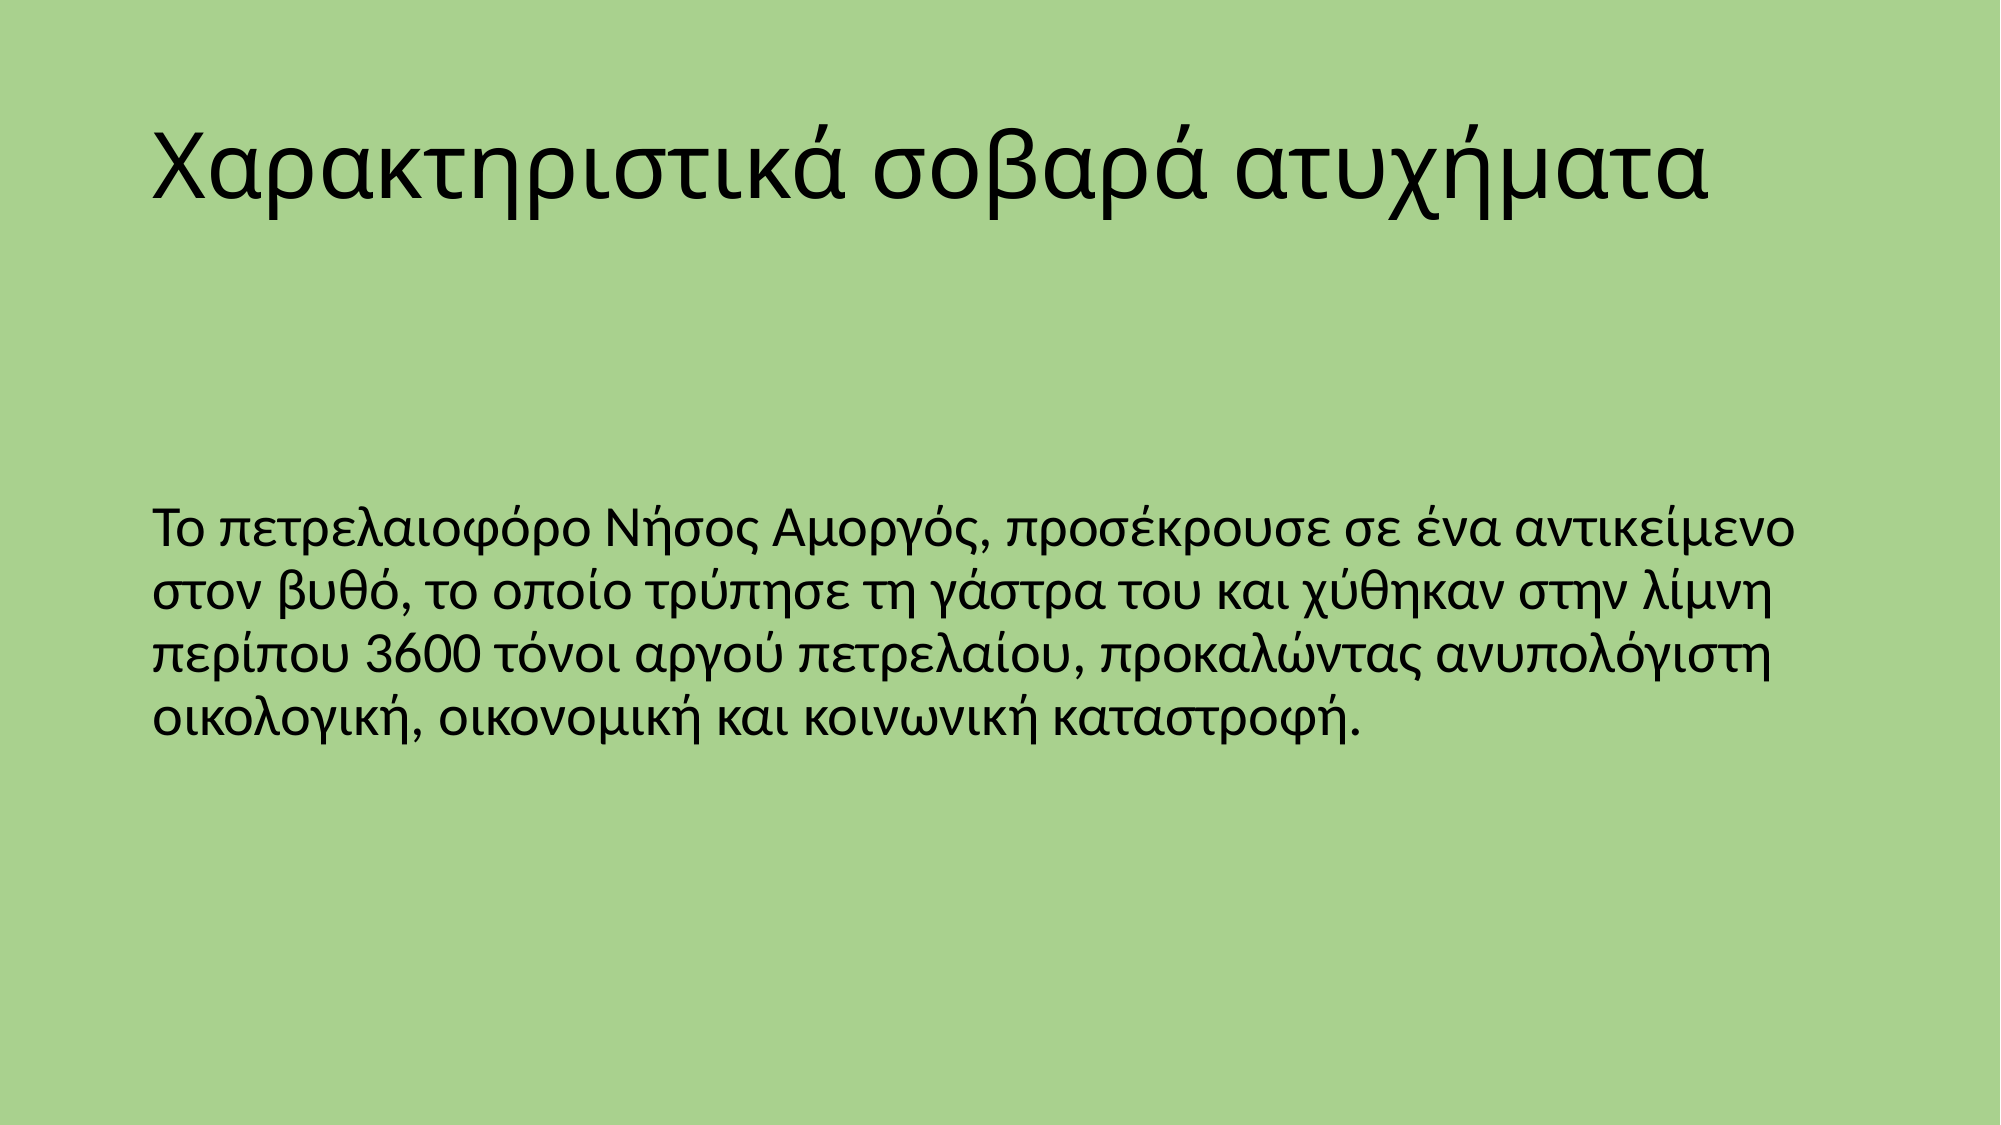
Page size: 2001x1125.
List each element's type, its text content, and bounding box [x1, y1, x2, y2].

title Χαρακτηριστικά σοβαρά ατυχήματα [137, 59, 1863, 278]
list Το πετρελαιοφόρο Νήσος Αμοργός, προσέκρουσε σε ένα αντικείμενο στον βυθό, το οποίο τρύπησε τη γάστρα του και χύθηκαν στην λίμνη περίπου 3600 τόνοι αργού πετρελαίου, προκαλώντας ανυπολόγιστη οικολογική, οικονομική και κοινωνική καταστροφή. [137, 488, 1863, 1014]
